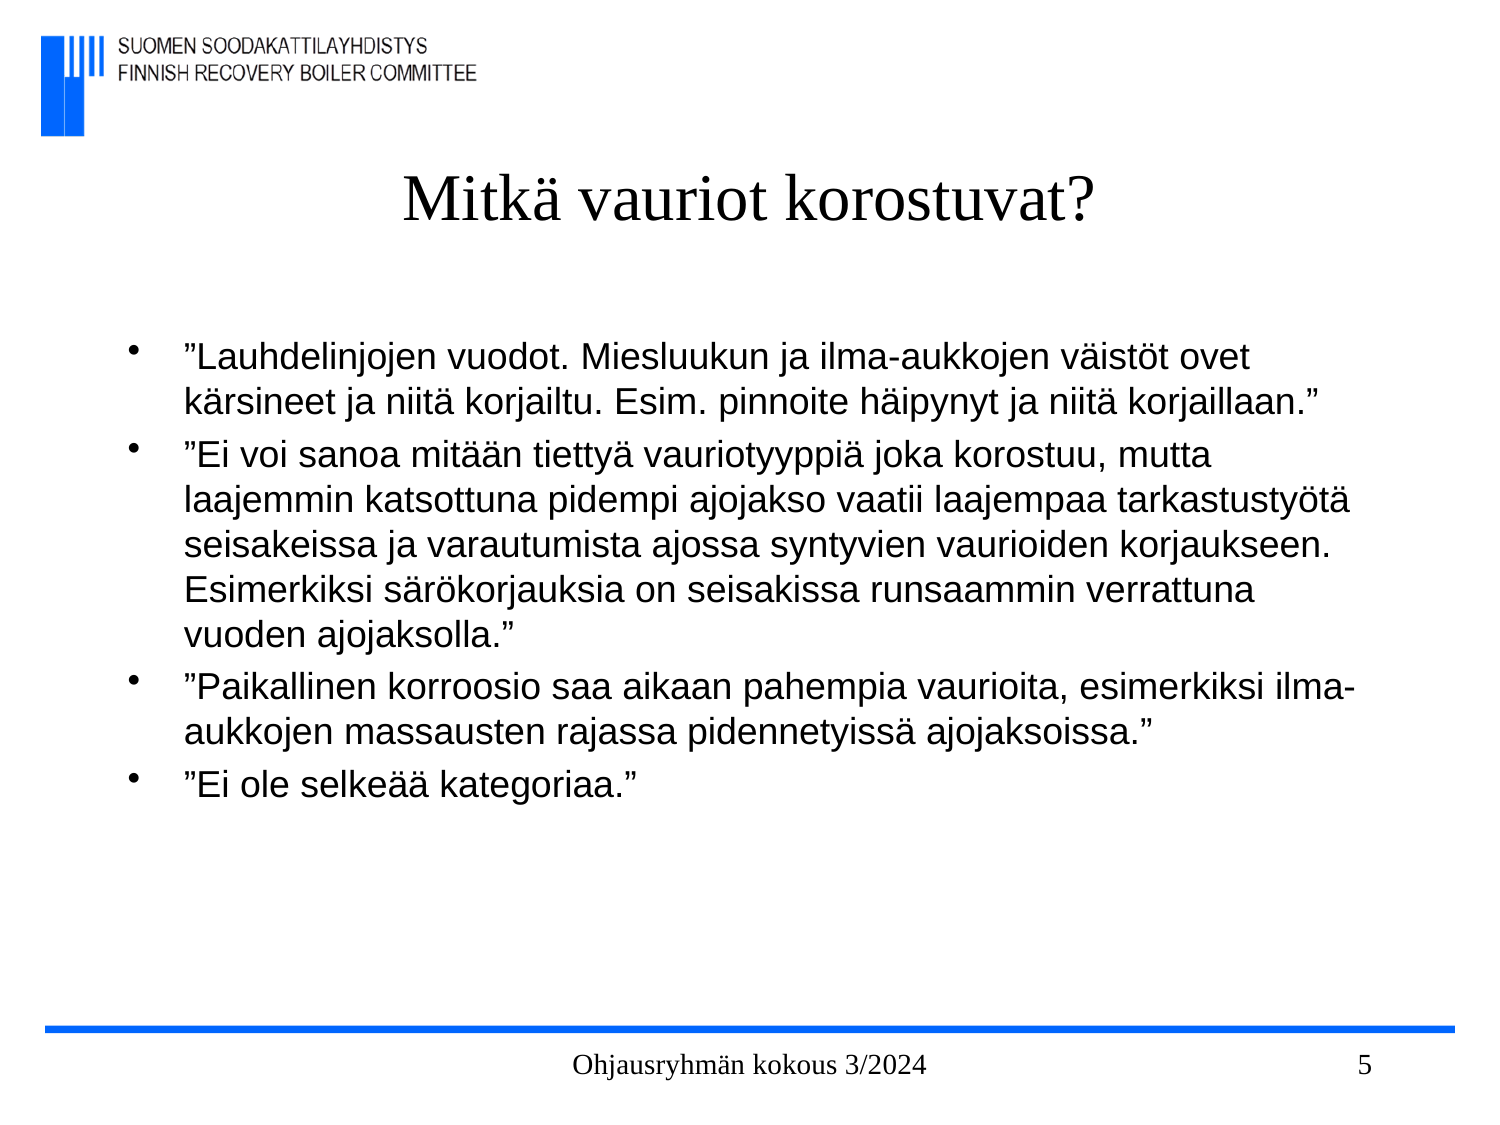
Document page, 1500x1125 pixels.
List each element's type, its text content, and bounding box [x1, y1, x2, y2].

title Mitkä vauriot korostuvat? [112, 99, 1388, 288]
slide_number 5 [1074, 1025, 1388, 1100]
picture [41, 30, 481, 137]
list ”Lauhdelinjojen vuodot. Miesluukun ja ilma-aukkojen väistöt ovet kärsineet ja niitä korjailtu. Esim. pinnoite häipynyt ja niitä korjaillaan.” ”Ei voi sanoa mitään tiettyä vauriotyyppiä joka korostuu, mutta laajemmin katsottuna pidempi ajojakso vaatii laajempaa tarkastustyötä seisakeissa ja varautumista ajossa syntyvien vaurioiden korjaukseen. Esimerkiksi särökorjauksia on seisakissa runsaammin verrattuna vuoden ajojaksolla.” ”Paikallinen korroosio saa aikaan pahempia vaurioita, esimerkiksi ilma-aukkojen massausten rajassa pidennetyissä ajojaksoissa.” ”Ei ole selkeää kategoriaa.” [112, 324, 1388, 1000]
footer Ohjausryhmän kokous 3/2024 [512, 1025, 988, 1100]
